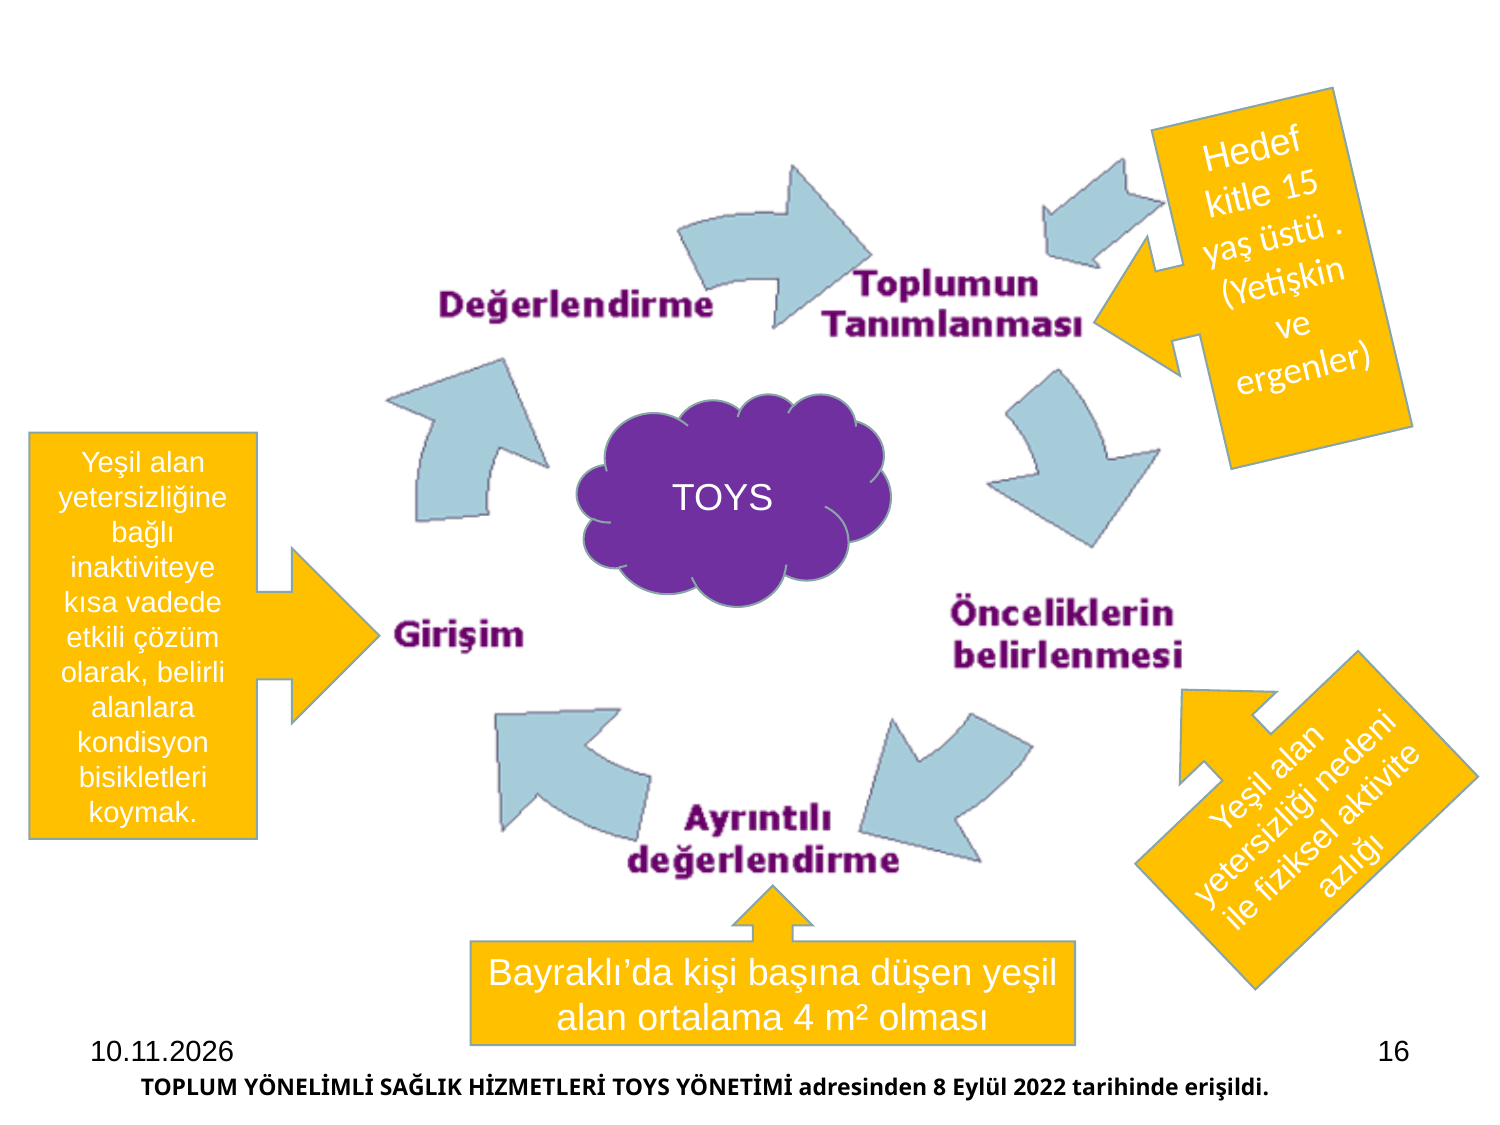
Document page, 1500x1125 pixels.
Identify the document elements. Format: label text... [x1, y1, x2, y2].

slide_number 16 [1074, 1024, 1425, 1103]
footer TOPLUM YÖNELİMLİ SAĞLIK HİZMETLERİ TOYS YÖNETİMİ adresinden 8 Eylül 2022 tarihinde erişildi. [29, 1065, 1074, 1103]
text_box Bayraklı’da kişi başına düşen yeşil alan ortalama 4 m² olması [469, 1000, 1077, 1047]
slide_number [75, 1024, 425, 1065]
text_box Yeşil alan yetersizliğine bağlı inaktiviteye kısa vadede etkili çözüm olarak, belirli alanlara kondisyon bisikletleri koymak. [28, 431, 186, 840]
text_box Hedef kitle 15 yaş üstü . (Yetişkin ve ergenler) [1347, 144, 1414, 443]
text_box Yeşil alan yetersizliği nedeni ile fiziksel aktivite azlığı [1347, 649, 1480, 904]
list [186, 87, 1347, 1000]
